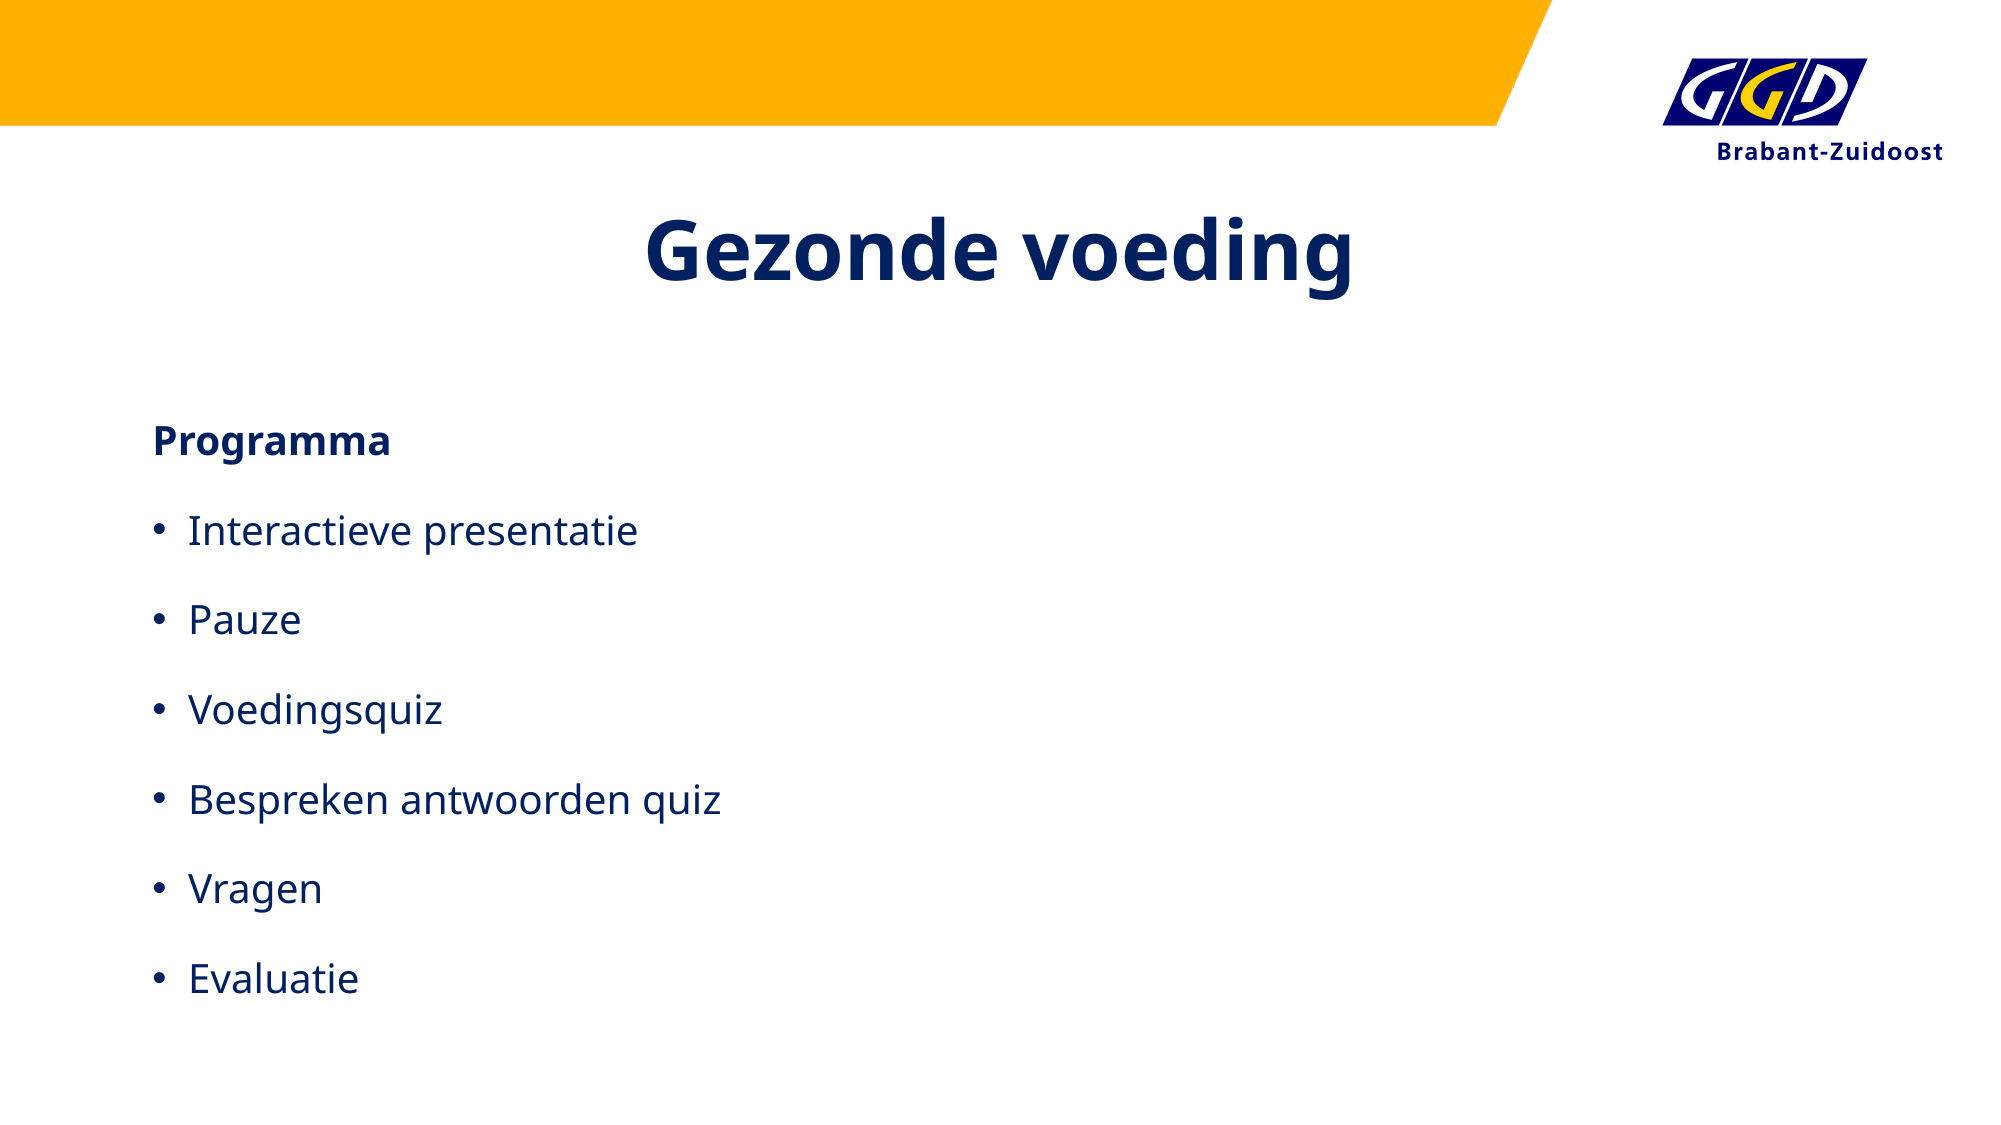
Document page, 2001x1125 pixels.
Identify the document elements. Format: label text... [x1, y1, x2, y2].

picture [0, 0, 2001, 1125]
title Gezonde voeding [137, 145, 1863, 363]
list Programma Interactieve presentatie Pauze Voedingsquiz Bespreken antwoorden quiz Vragen Evaluatie [137, 383, 1863, 1014]
